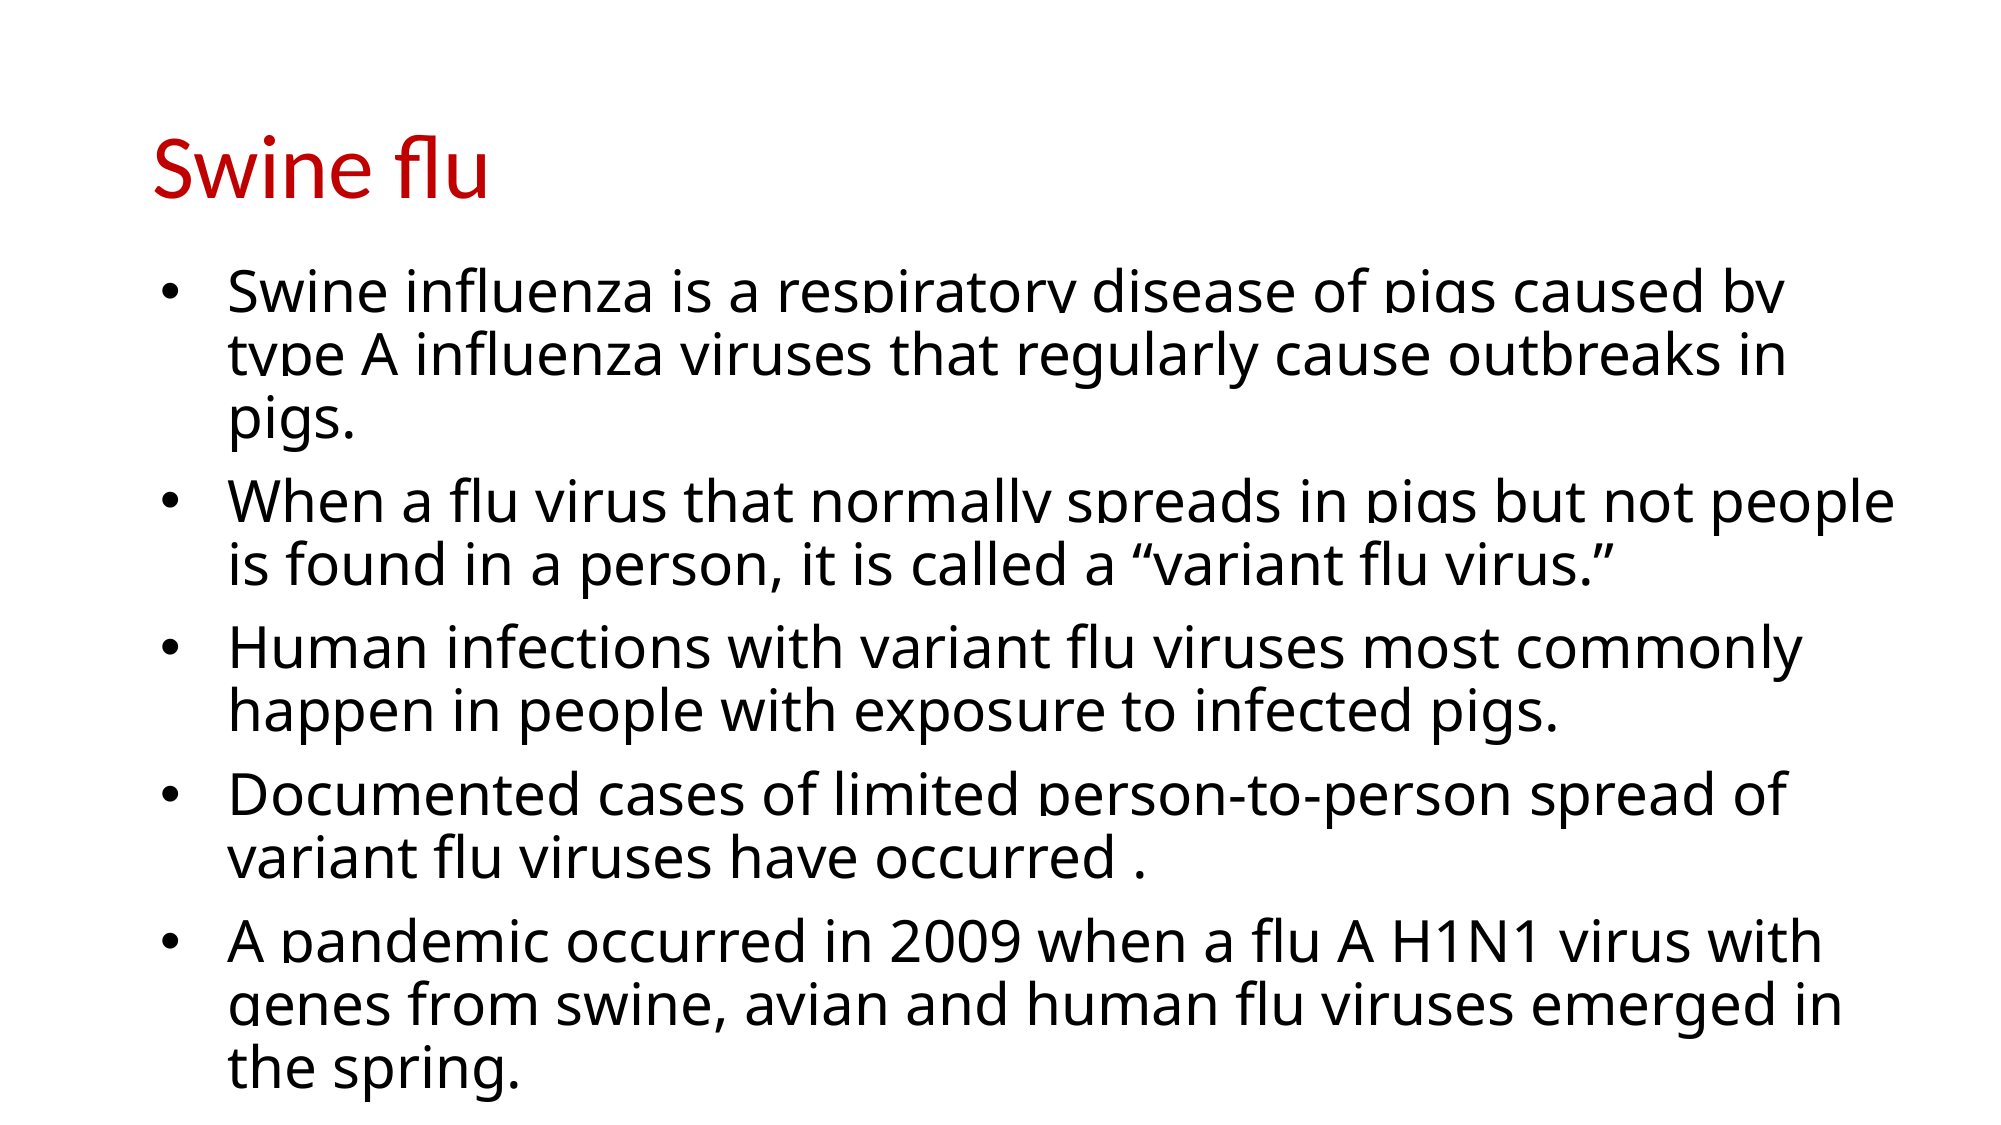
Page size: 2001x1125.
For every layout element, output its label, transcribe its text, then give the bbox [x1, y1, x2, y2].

title Swine flu [137, 59, 1863, 254]
list Swine influenza is a respiratory disease of pigs caused by type A influenza viruses that regularly cause outbreaks in pigs. When a flu virus that normally spreads in pigs but not people is found in a person, it is called a “variant flu virus.” Human infections with variant flu viruses most commonly happen in people with exposure to infected pigs. Documented cases of limited person-to-person spread of variant flu viruses have occurred . A pandemic occurred in 2009 when a flu A H1N1 virus with genes from swine, avian and human flu viruses emerged in the spring. [137, 254, 1925, 1099]
